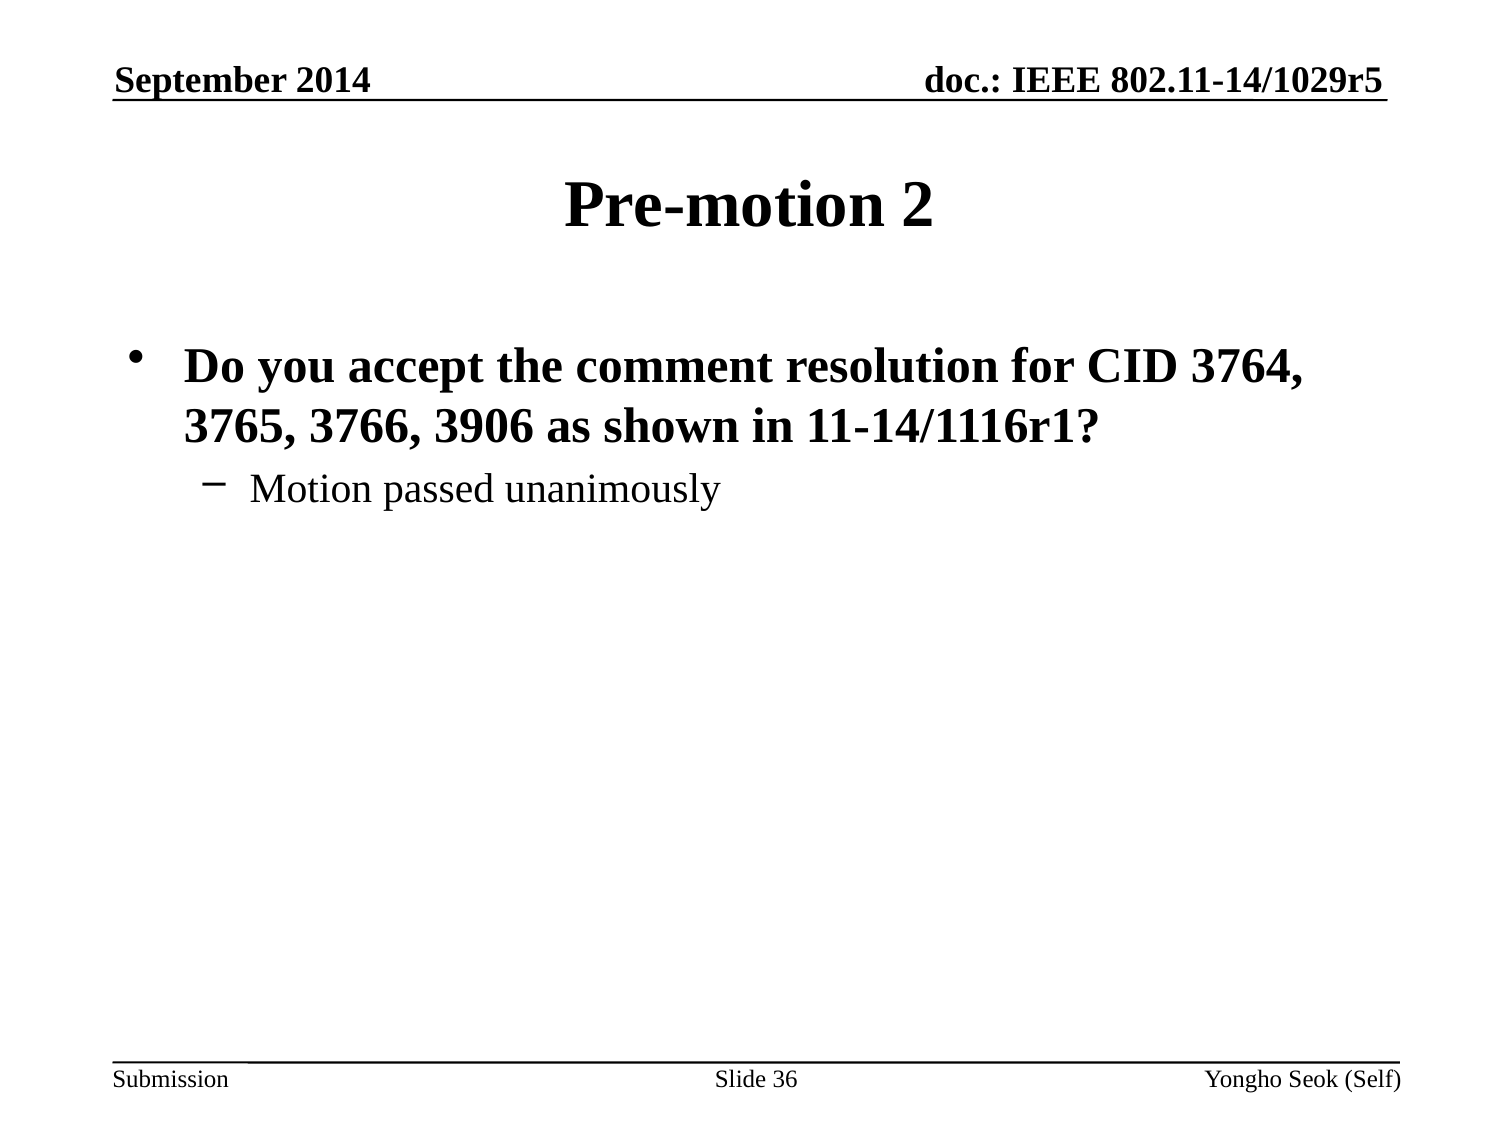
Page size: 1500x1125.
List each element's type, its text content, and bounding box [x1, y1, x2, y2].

footer Yongho Seok (Self) [1201, 1061, 1402, 1093]
list Do you accept the comment resolution for CID 3764, 3765, 3766, 3906 as shown in 11-14/1116r1? Motion passed unanimously [112, 324, 1388, 1001]
slide_number Slide 36 [712, 1061, 800, 1093]
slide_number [114, 54, 374, 101]
title Pre-motion 2 [112, 112, 1388, 288]
